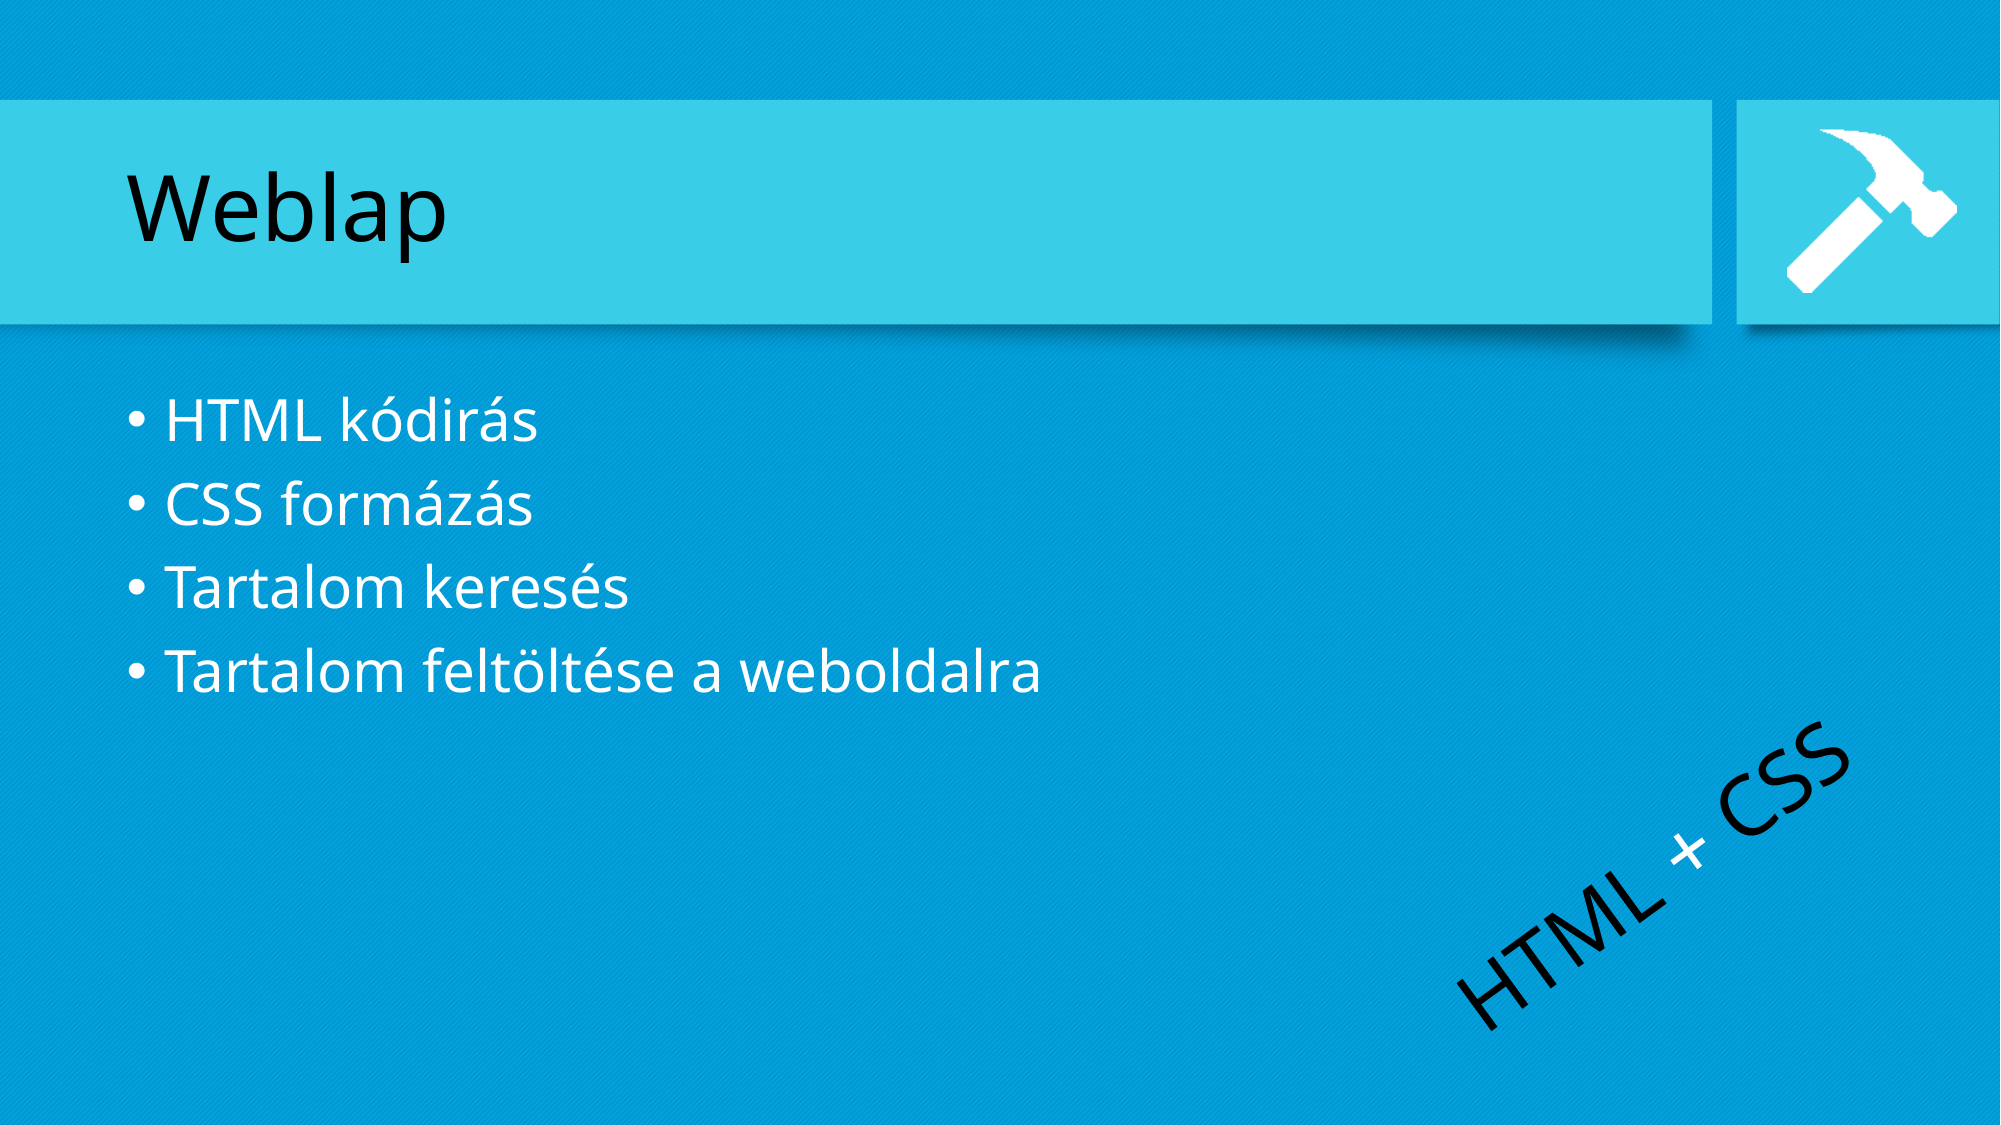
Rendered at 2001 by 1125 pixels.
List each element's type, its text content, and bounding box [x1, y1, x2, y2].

picture [1787, 123, 1957, 293]
text_box HTML + CSS [1419, 681, 1885, 1065]
list HTML kódirás CSS formázás Tartalom keresés Tartalom feltöltése a weboldalra [111, 383, 1689, 974]
title Weblap [111, 123, 1689, 301]
